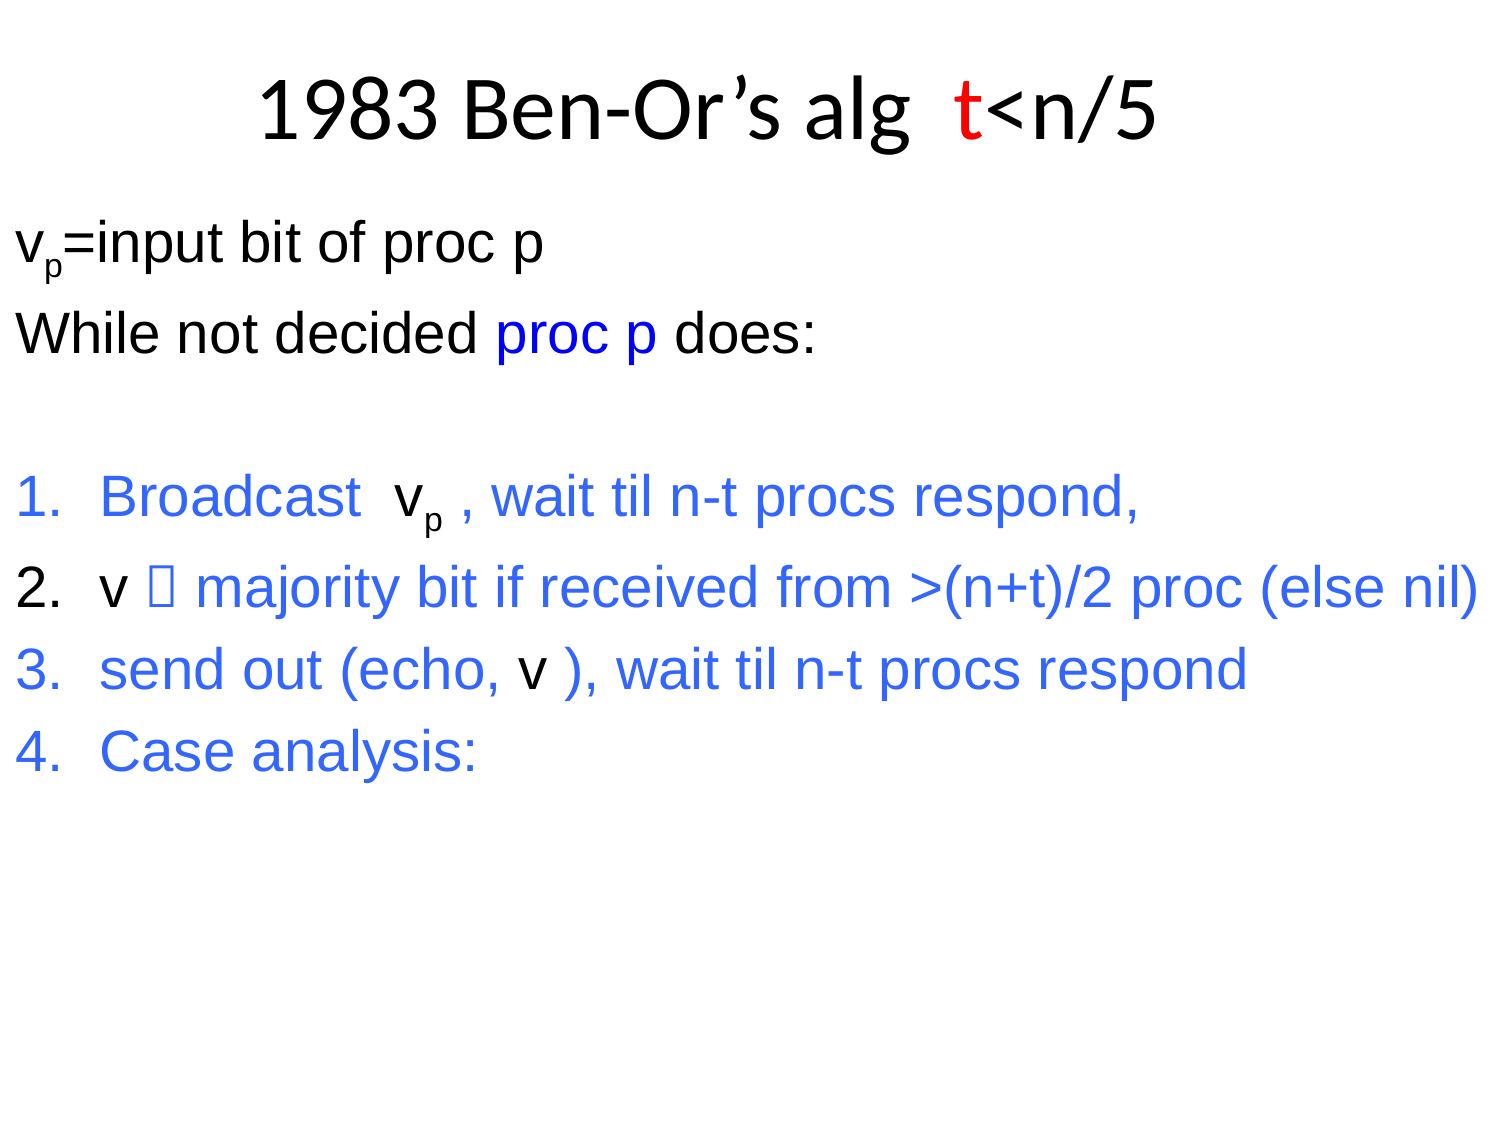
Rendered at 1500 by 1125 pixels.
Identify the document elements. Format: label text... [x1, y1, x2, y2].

list vp=input bit of proc p While not decided proc p does: Broadcast vp , wait til n-t procs respond, v  majority bit if received from >(n+t)/2 proc (else nil) send out (echo, v ), wait til n-t procs respond Case analysis: [0, 196, 1500, 1079]
title 1983 Ben-Or’s alg t<n/5 [0, 9, 1416, 196]
